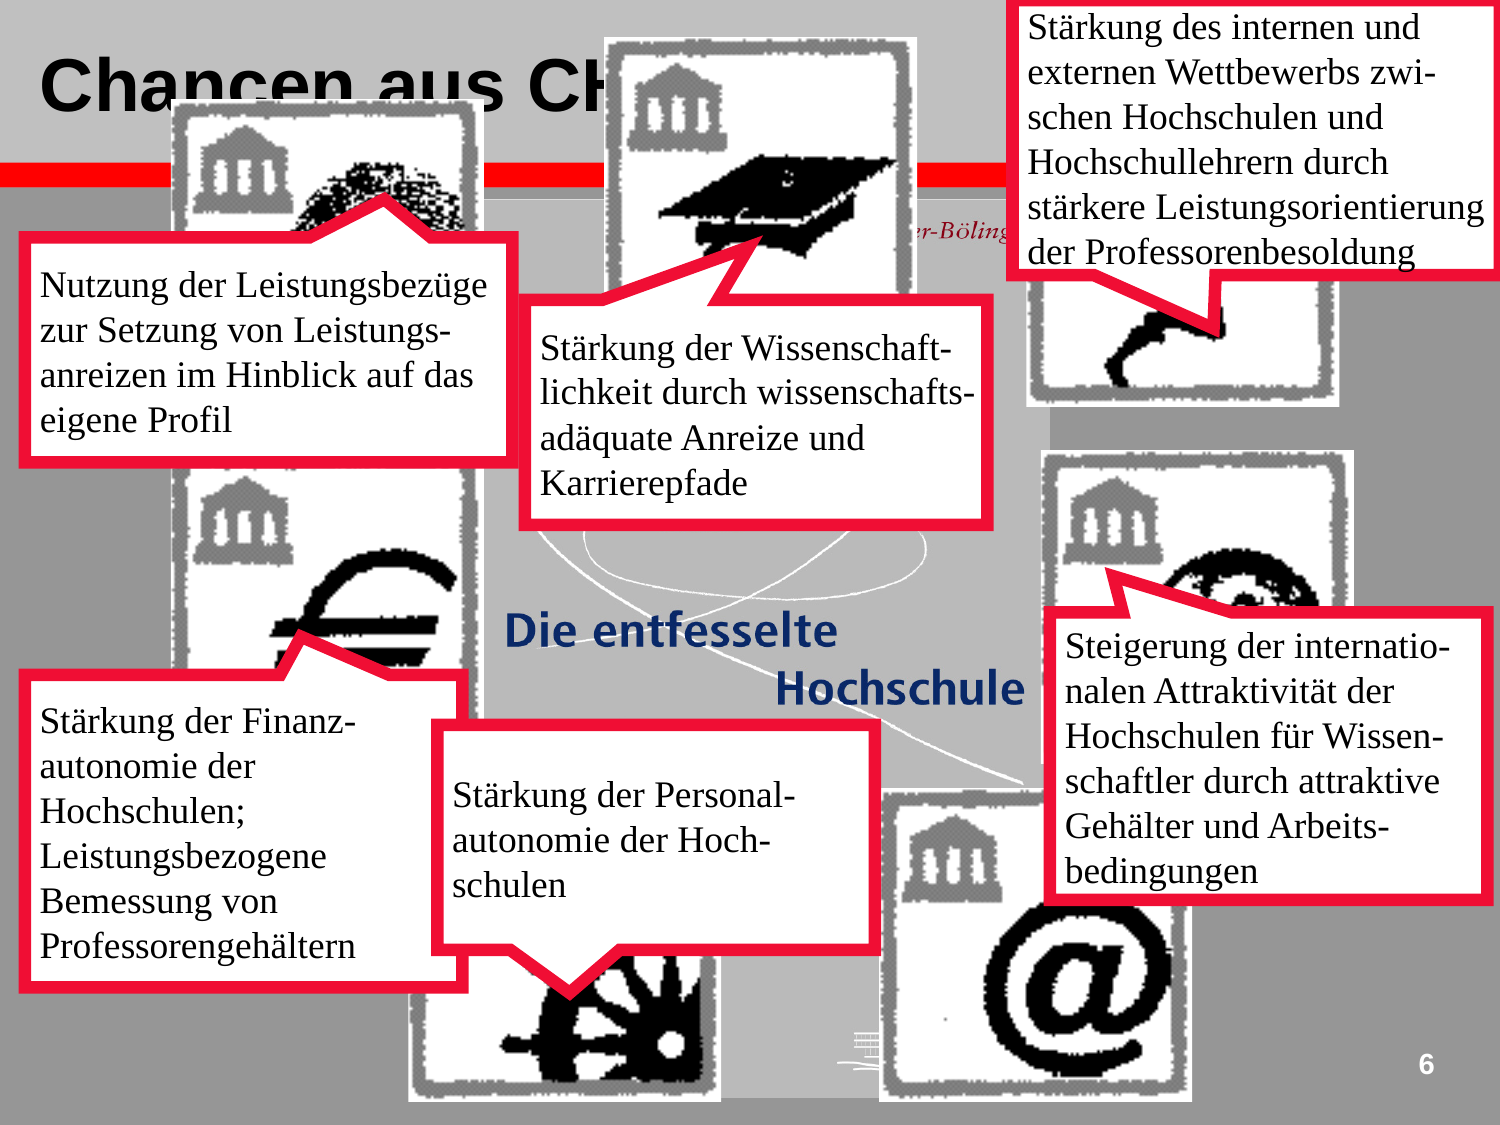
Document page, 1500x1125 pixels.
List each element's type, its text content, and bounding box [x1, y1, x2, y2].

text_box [408, 788, 722, 1102]
text_box Stärkung des internen und externen Wettbewerbs zwi- schen Hochschulen und Hochschullehrern durch stärkere Leistungsorientierung der Professorenbesoldung [1012, 0, 1500, 276]
text_box Stärkung der Finanz- autonomie der Hochschulen; Leistungsbezogene Bemessung von Professorengehältern [24, 674, 412, 988]
picture [412, 199, 1050, 1098]
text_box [1026, 93, 1340, 407]
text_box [879, 788, 1193, 1102]
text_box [604, 37, 918, 351]
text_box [170, 99, 484, 413]
slide_number 6 [1362, 1037, 1450, 1100]
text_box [170, 450, 484, 764]
title Chancen aus CHE-Sicht [24, 0, 1012, 163]
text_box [1040, 450, 1354, 764]
text_box Steigerung der internatio- nalen Attraktivität der Hochschulen für Wissen- schaftler durch attraktive Gehälter und Arbeits- bedingungen [1050, 612, 1488, 900]
text_box Nutzung der Leistungsbezüge zur Setzung von Leistungs- anreizen im Hinblick auf das eigene Profil [24, 237, 412, 463]
